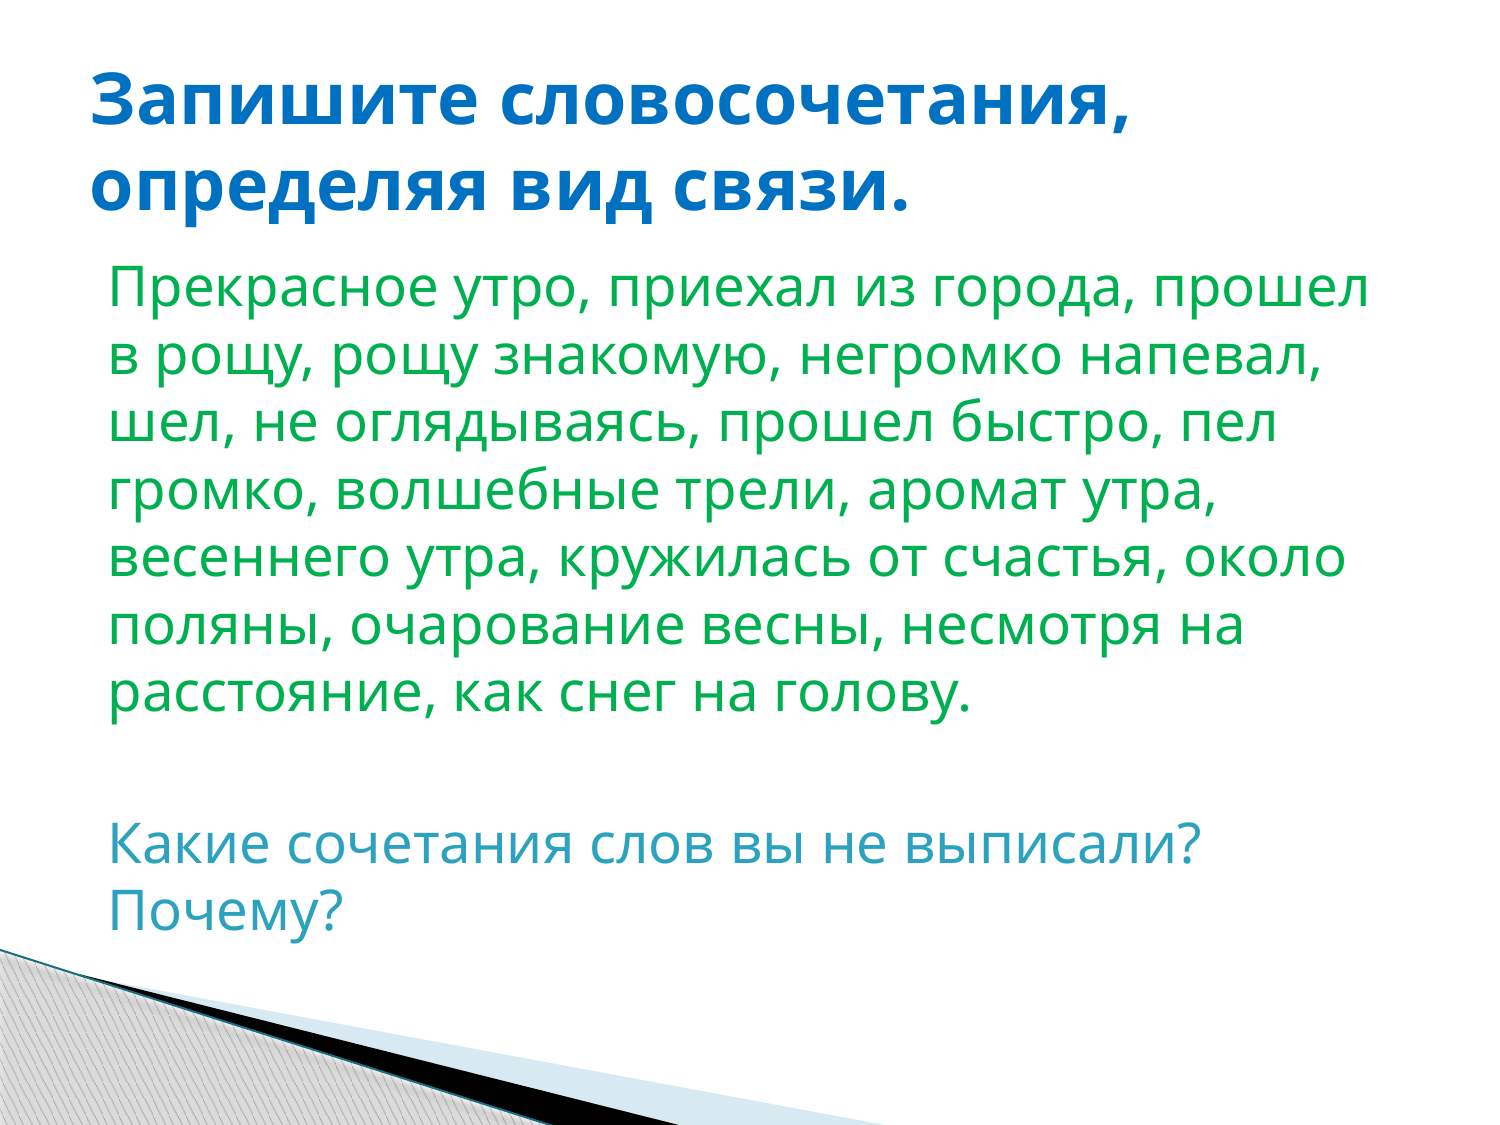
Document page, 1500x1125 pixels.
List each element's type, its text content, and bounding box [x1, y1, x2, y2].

list Прекрасное утро, приехал из города, прошел в рощу, рощу знакомую, негромко напевал, шел, не оглядываясь, прошел быстро, пел громко, волшебные трели, аромат утра, весеннего утра, кружилась от счастья, около поляны, очарование весны, несмотря на расстояние, как снег на голову. Какие сочетания слов вы не выписали? Почему? [75, 243, 1425, 986]
title Запишите словосочетания, определяя вид связи. [75, 45, 1425, 233]
